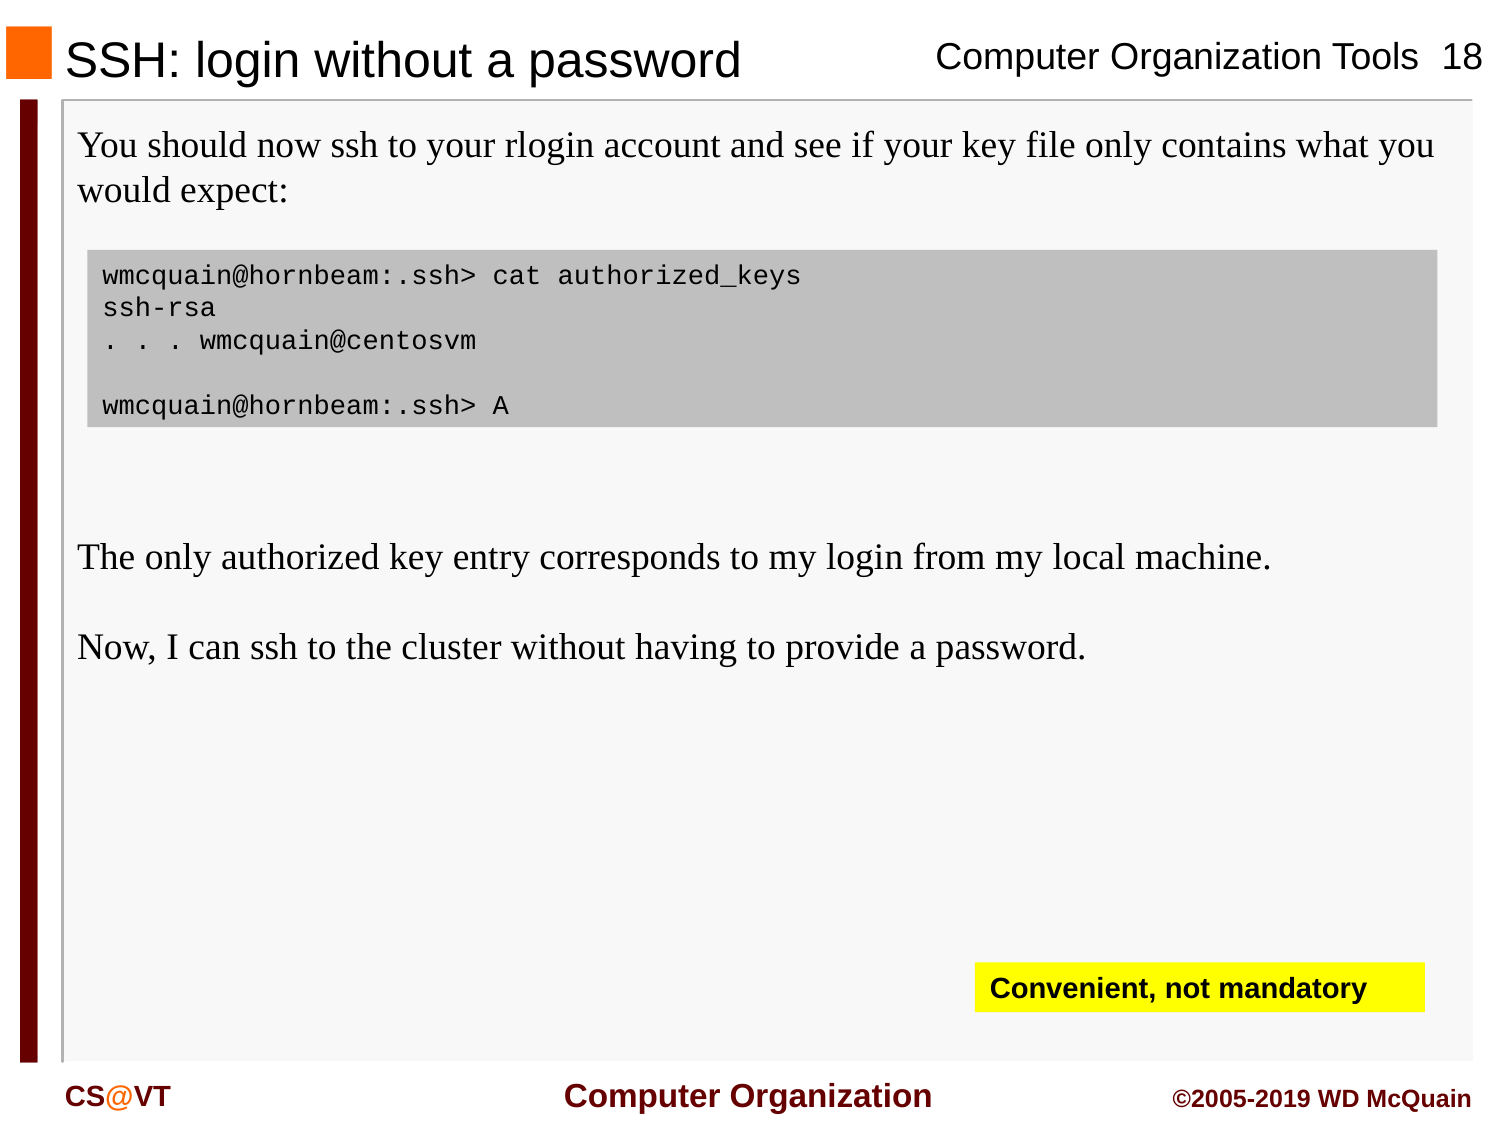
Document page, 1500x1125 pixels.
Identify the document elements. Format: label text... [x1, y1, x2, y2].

text_box You should now ssh to your rlogin account and see if your key file only contains what you would expect: [62, 112, 1475, 218]
title SSH: login without a password [50, 29, 1000, 86]
text_box wmcquain@hornbeam:.ssh> cat authorized_keys ssh-rsa . . . wmcquain@centosvm wmcquain@hornbeam:.ssh> A [87, 249, 1438, 428]
text_box The only authorized key entry corresponds to my login from my local machine. Now, I can ssh to the cluster without having to provide a password. [62, 524, 1475, 675]
text_box Convenient, not mandatory [974, 962, 1425, 1013]
